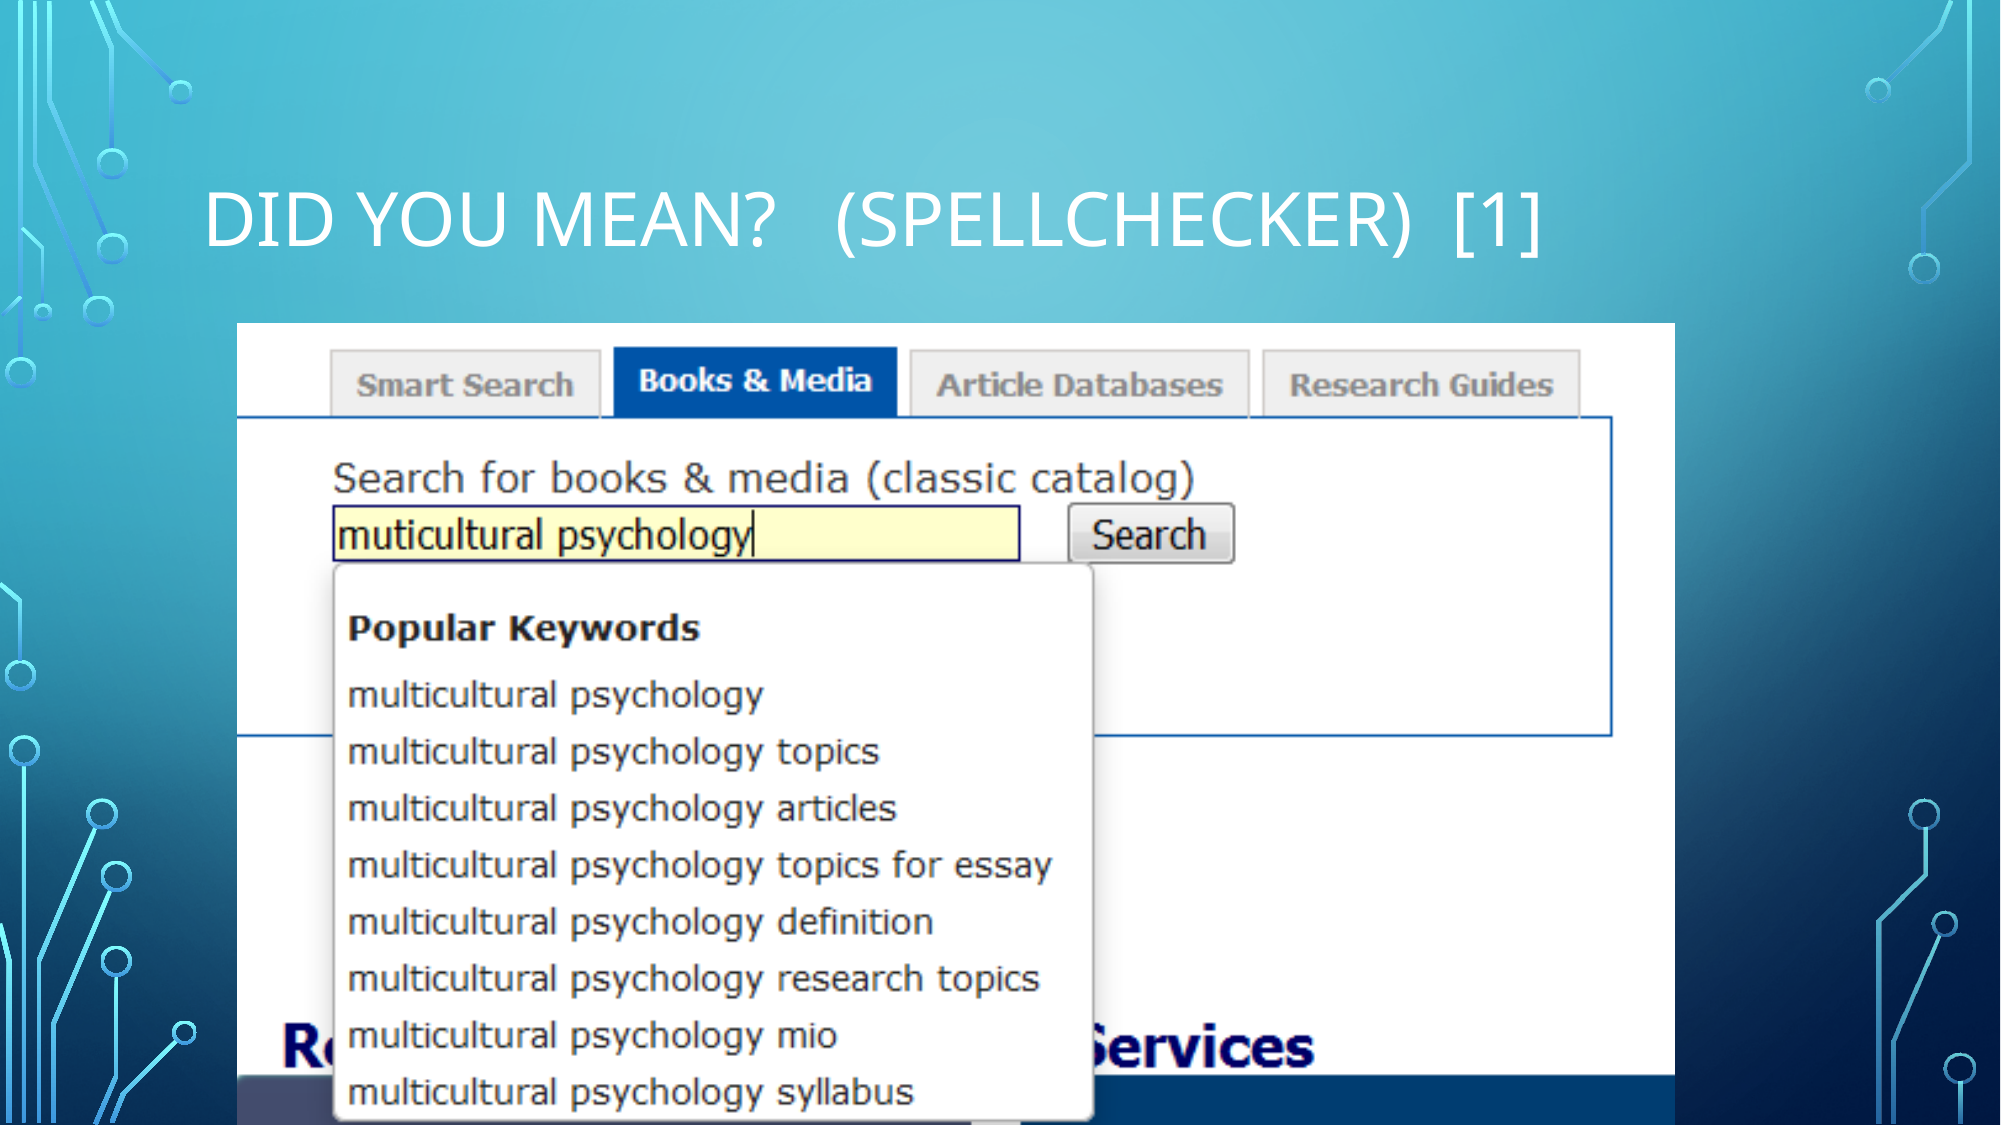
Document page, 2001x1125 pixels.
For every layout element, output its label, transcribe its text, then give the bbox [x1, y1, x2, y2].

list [237, 323, 1676, 1125]
title Did you mean? (SpellChecker) [1] [187, 101, 1813, 344]
